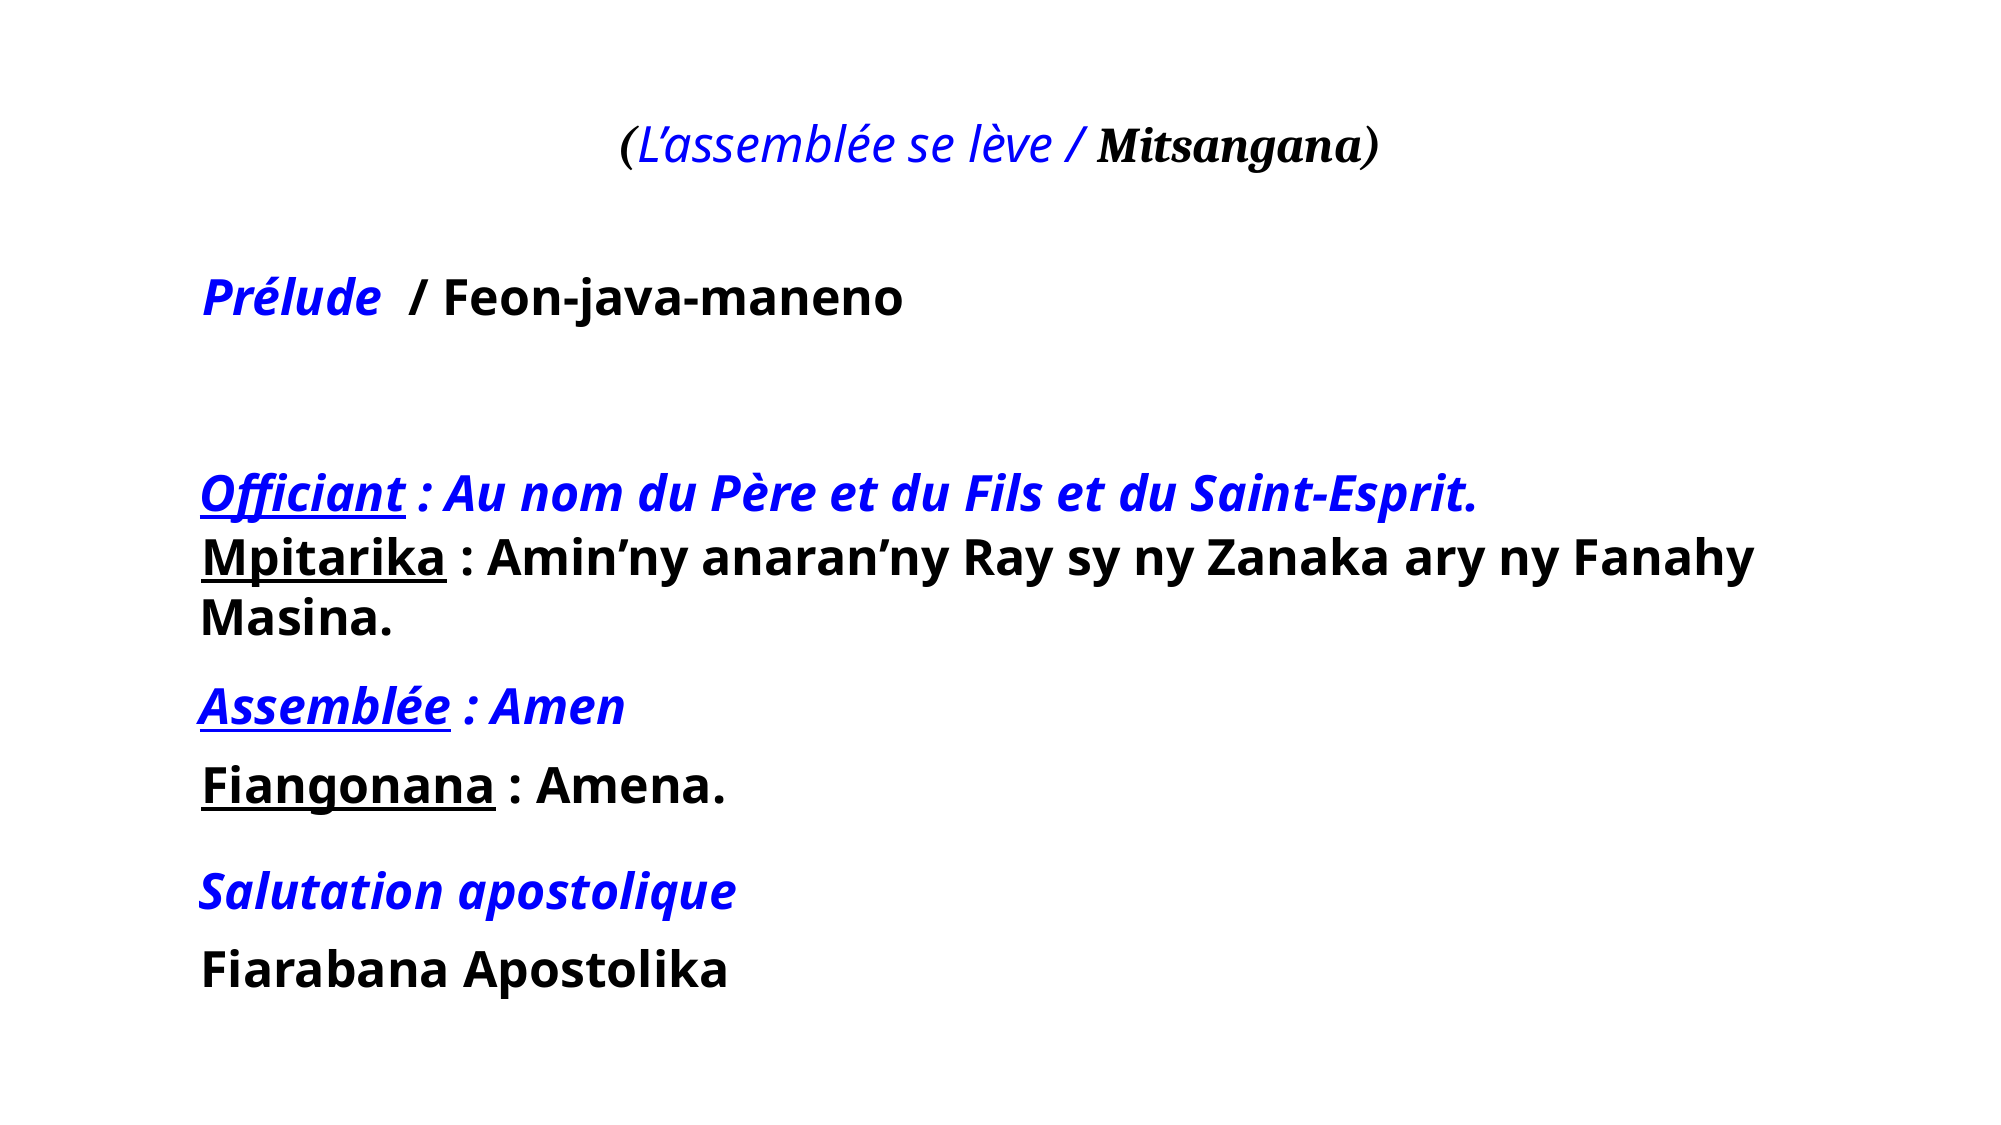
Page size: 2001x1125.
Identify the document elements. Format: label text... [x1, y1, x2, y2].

text_box Salutation apostolique [183, 852, 1743, 927]
text_box Mpitarika : Amin’ny anaran’ny Ray sy ny Zanaka ary ny Fanahy Masina. [184, 517, 1898, 653]
text_box Fiarabana Apostolika [183, 930, 1897, 1006]
text_box Fiangonana : Amena. [184, 745, 1898, 821]
text_box Assemblée : Amen [184, 667, 1744, 743]
text_box Prélude / Feon-java-maneno [184, 258, 1898, 334]
text_box (L’assemblée se lève / Mitsangana) [610, 104, 1390, 180]
text_box Officiant : Au nom du Père et du Fils et du Saint-Esprit. [184, 453, 1744, 529]
